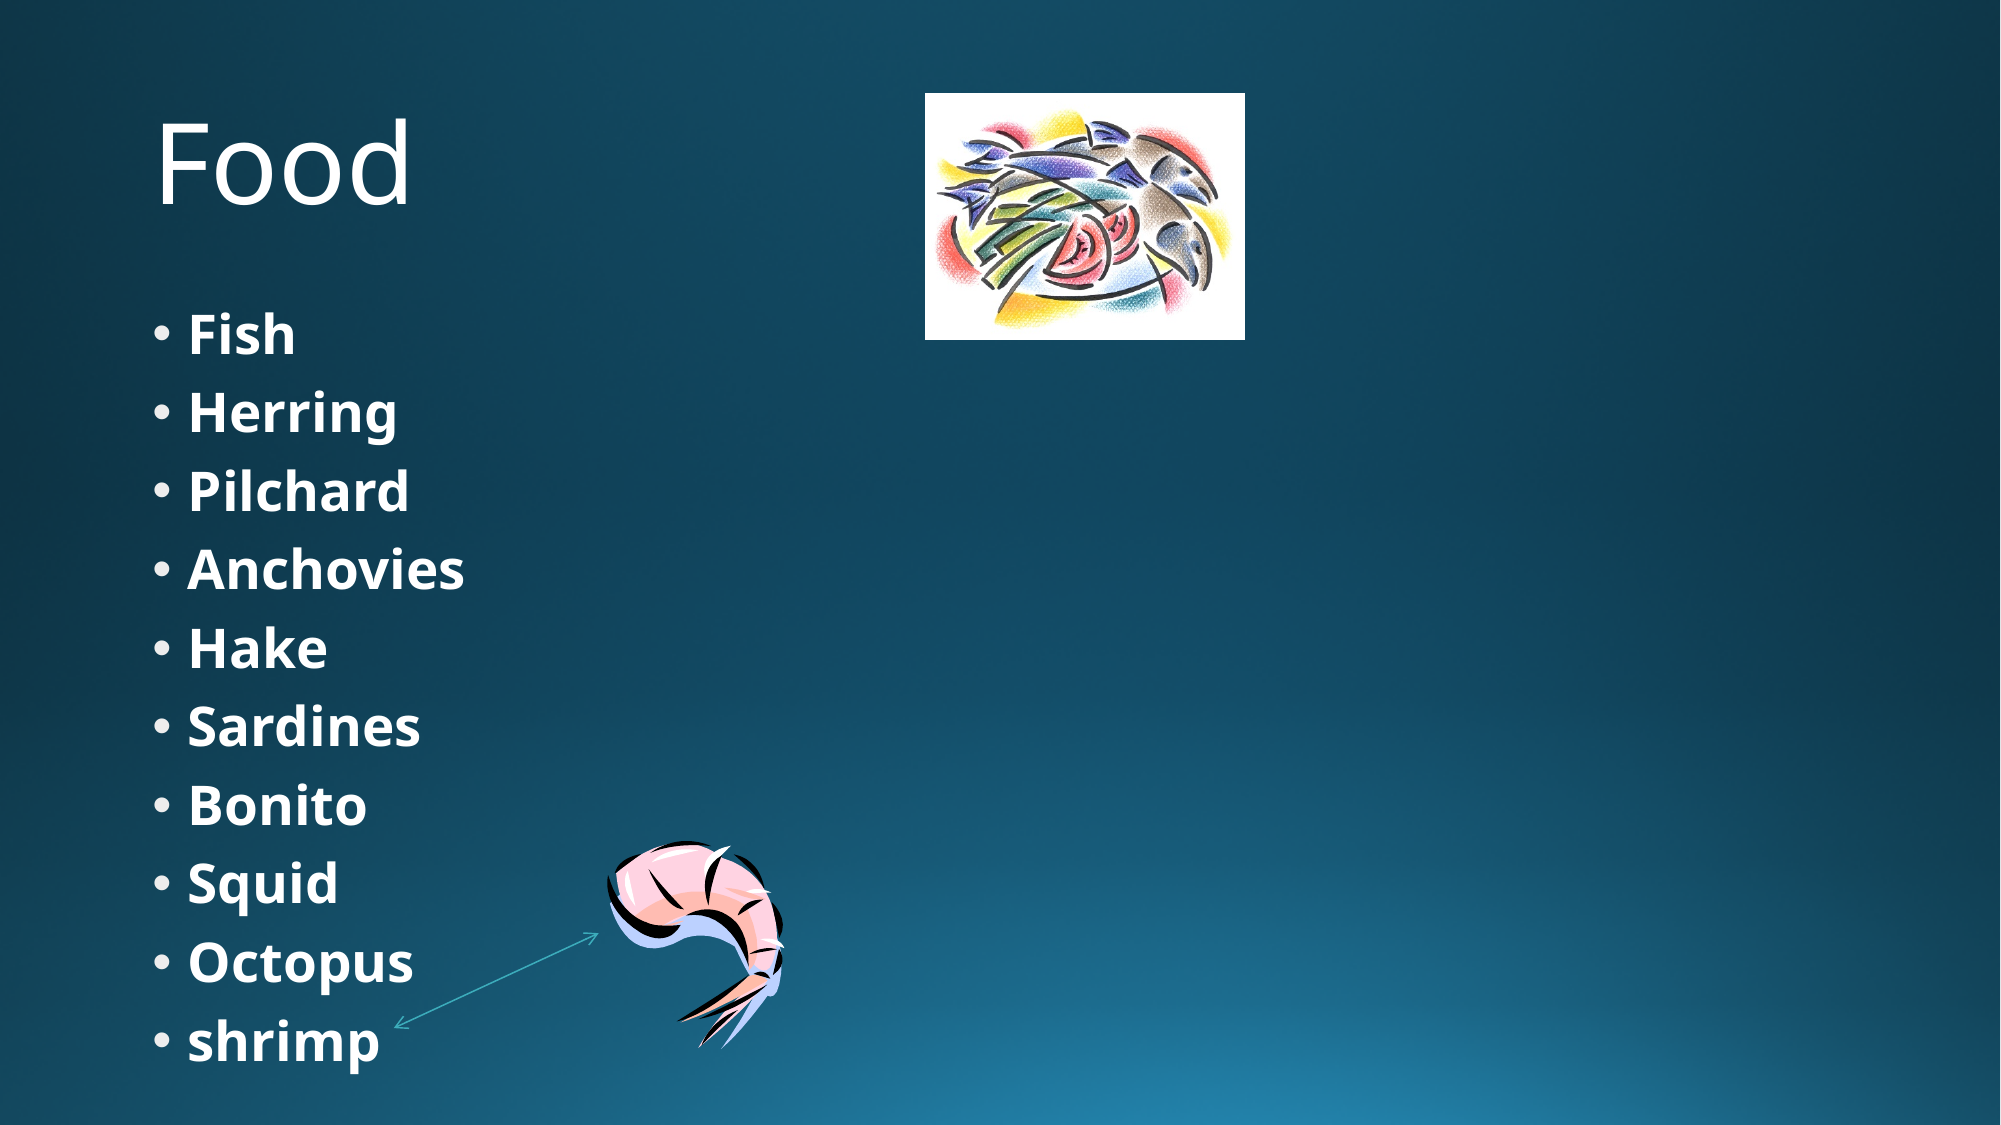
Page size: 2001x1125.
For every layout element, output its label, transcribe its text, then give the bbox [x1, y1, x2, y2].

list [598, 815, 791, 1052]
title Food [137, 59, 1863, 278]
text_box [393, 932, 599, 1029]
picture [0, 0, 2001, 1125]
list Fish Herring Pilchard Anchovies Hake Sardines Bonito Squid Octopus shrimp [137, 299, 988, 1087]
